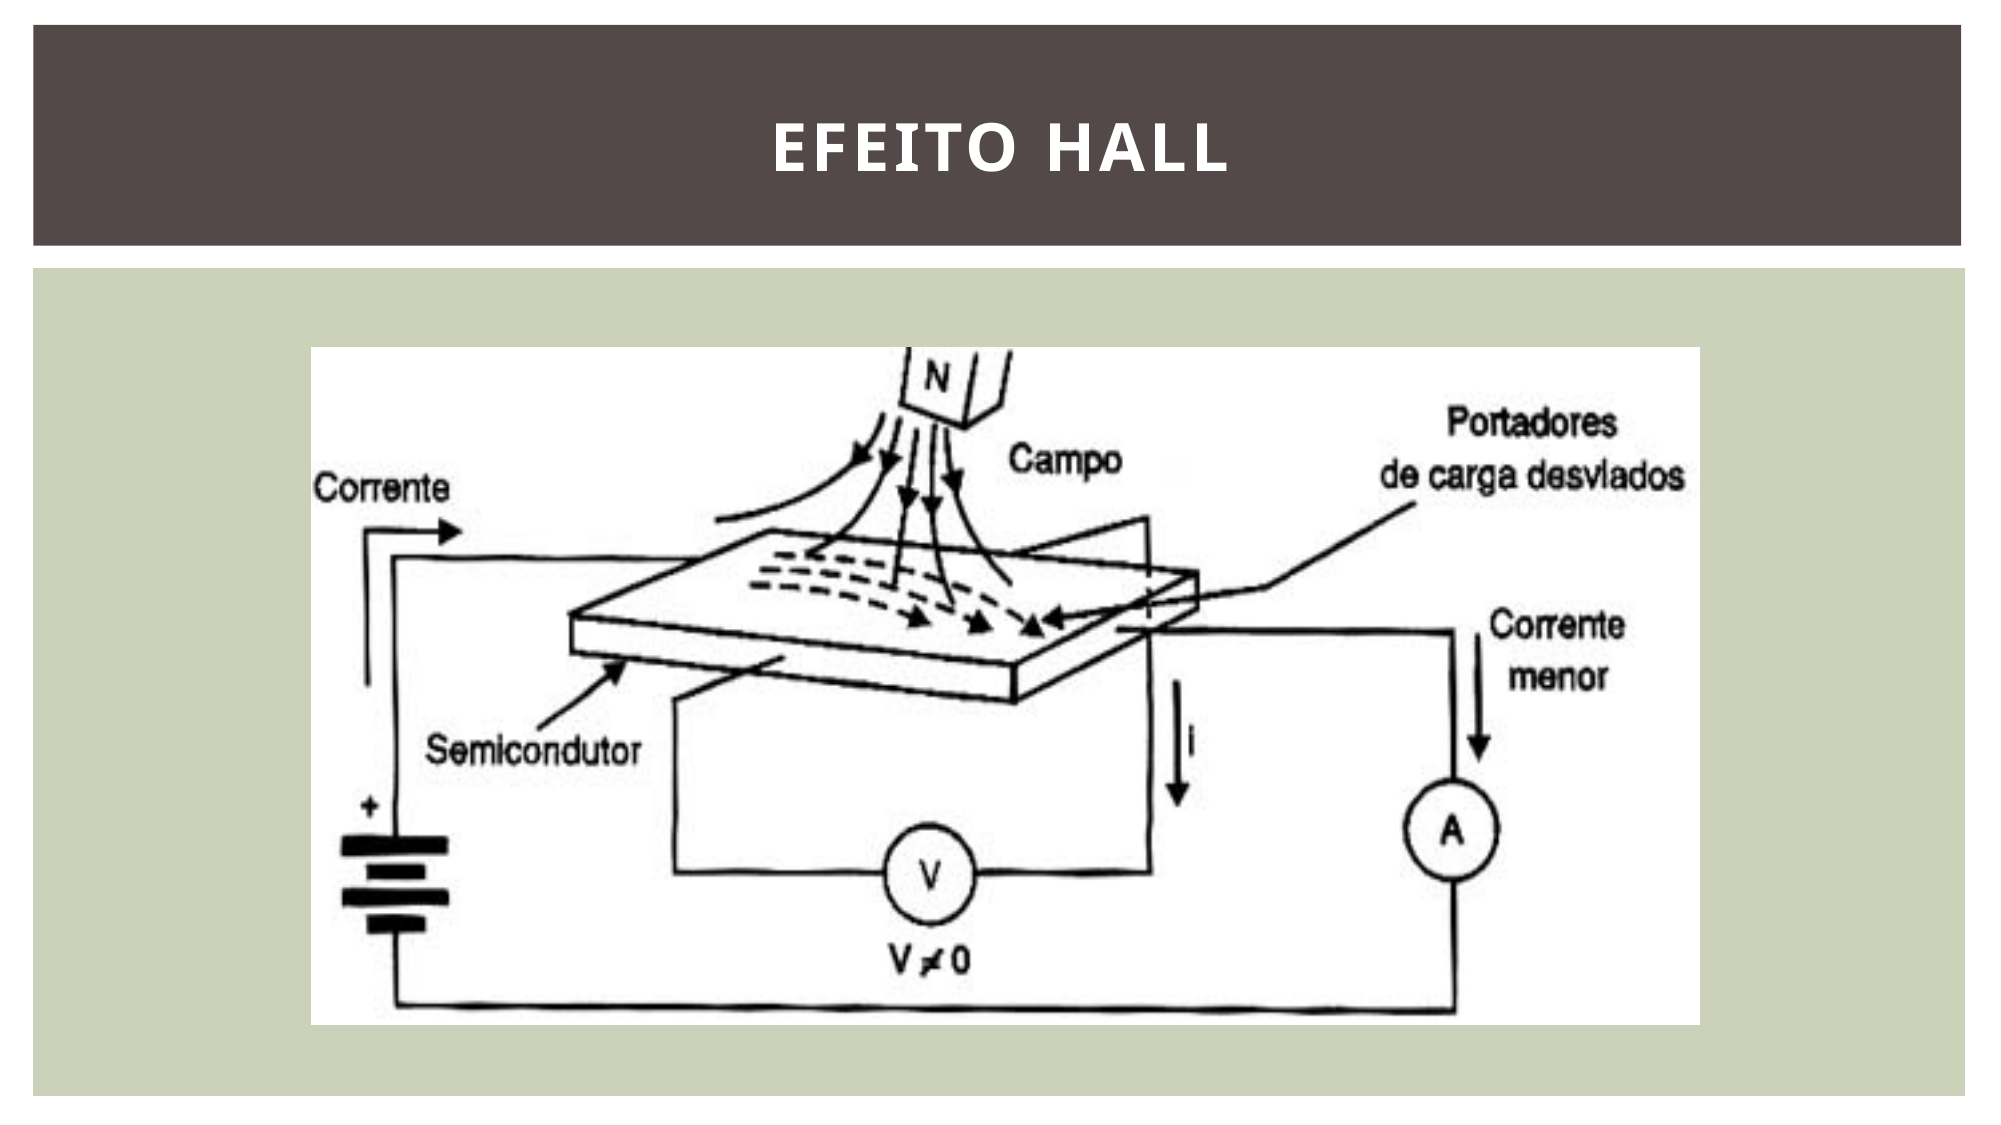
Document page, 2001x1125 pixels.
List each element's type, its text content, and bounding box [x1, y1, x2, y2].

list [310, 347, 1701, 1026]
title efeito Hall [83, 58, 1917, 232]
